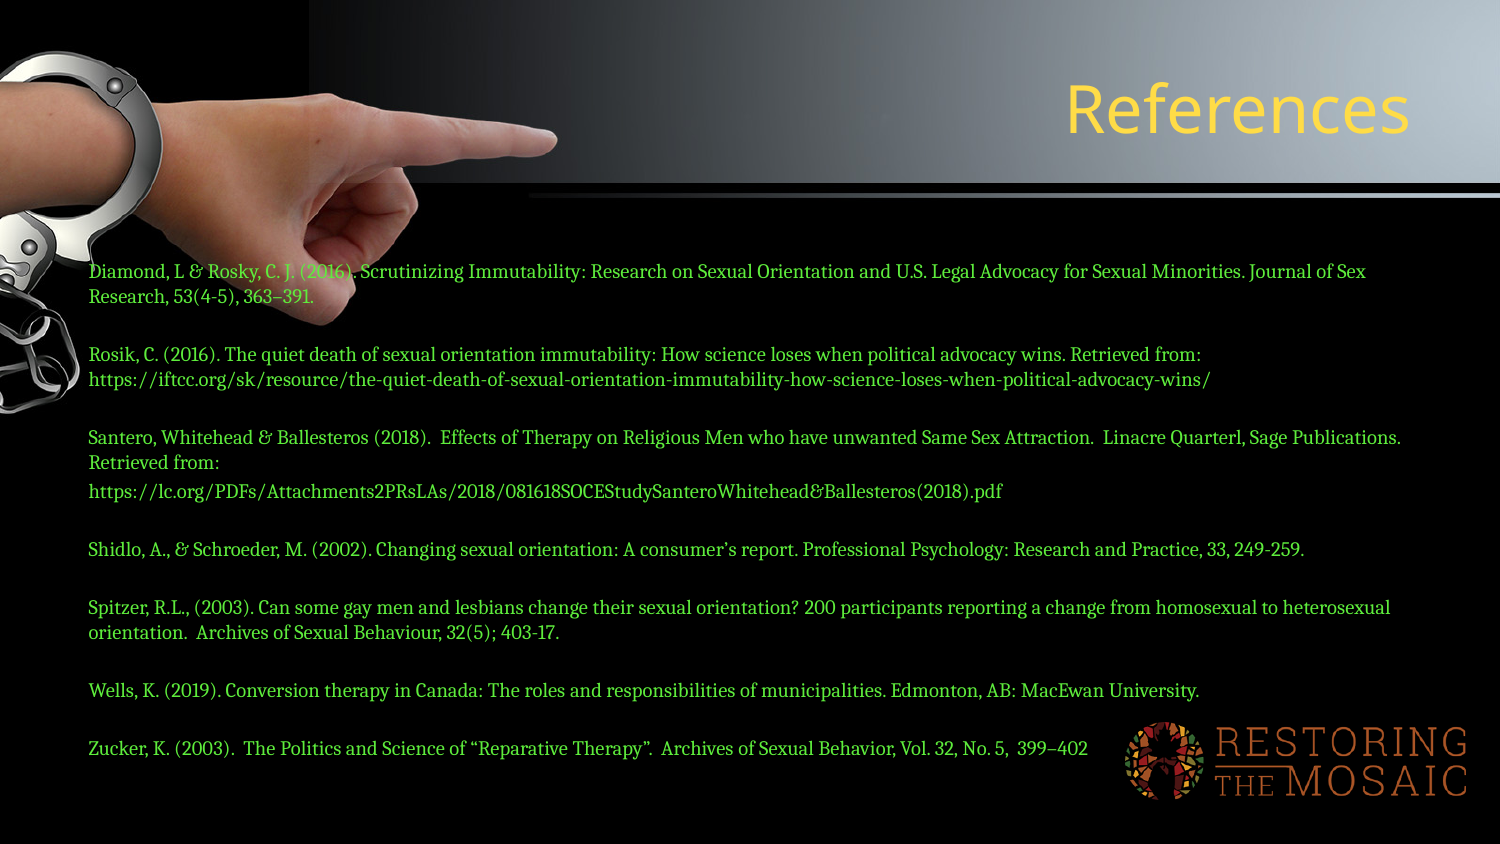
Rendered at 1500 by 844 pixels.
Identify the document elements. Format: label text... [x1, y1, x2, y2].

picture [0, 0, 1500, 844]
list Diamond, L & Rosky, C. J. (2016). Scrutinizing Immutability: Research on Sexual Orientation and U.S. Legal Advocacy for Sexual Minorities. Journal of Sex Research, 53(4-5), 363–391. Rosik, C. (2016). The quiet death of sexual orientation immutability: How science loses when political advocacy wins. Retrieved from: https://iftcc.org/sk/resource/the-quiet-death-of-sexual-orientation-immutability-how-science-loses-when-political-advocacy-wins/ Santero, Whitehead & Ballesteros (2018). Effects of Therapy on Religious Men who have unwanted Same Sex Attraction. Linacre Quarterl, Sage Publications. Retrieved from: https://lc.org/PDFs/Attachments2PRsLAs/2018/081618SOCEStudySanteroWhitehead&Ballesteros(2018).pdf Shidlo, A., & Schroeder, M. (2002). Changing sexual orientation: A consumer’s report. Professional Psychology: Research and Practice, 33, 249-259. Spitzer, R.L., (2003). Can some gay men and lesbians change their sexual orientation? 200 participants reporting a change from homosexual to heterosexual orientation. Archives of Sexual Behaviour, 32(5); 403-17. Wells, K. (2019). Conversion therapy in Canada: The roles and responsibilities of municipalities. Edmonton, AB: MacEwan University. Zucker, K. (2003). The Politics and Science of “Reparative Therapy”. Archives of Sexual Behavior, Vol. 32, No. 5, 399–402 [73, 221, 1427, 773]
title References [73, 46, 1427, 168]
